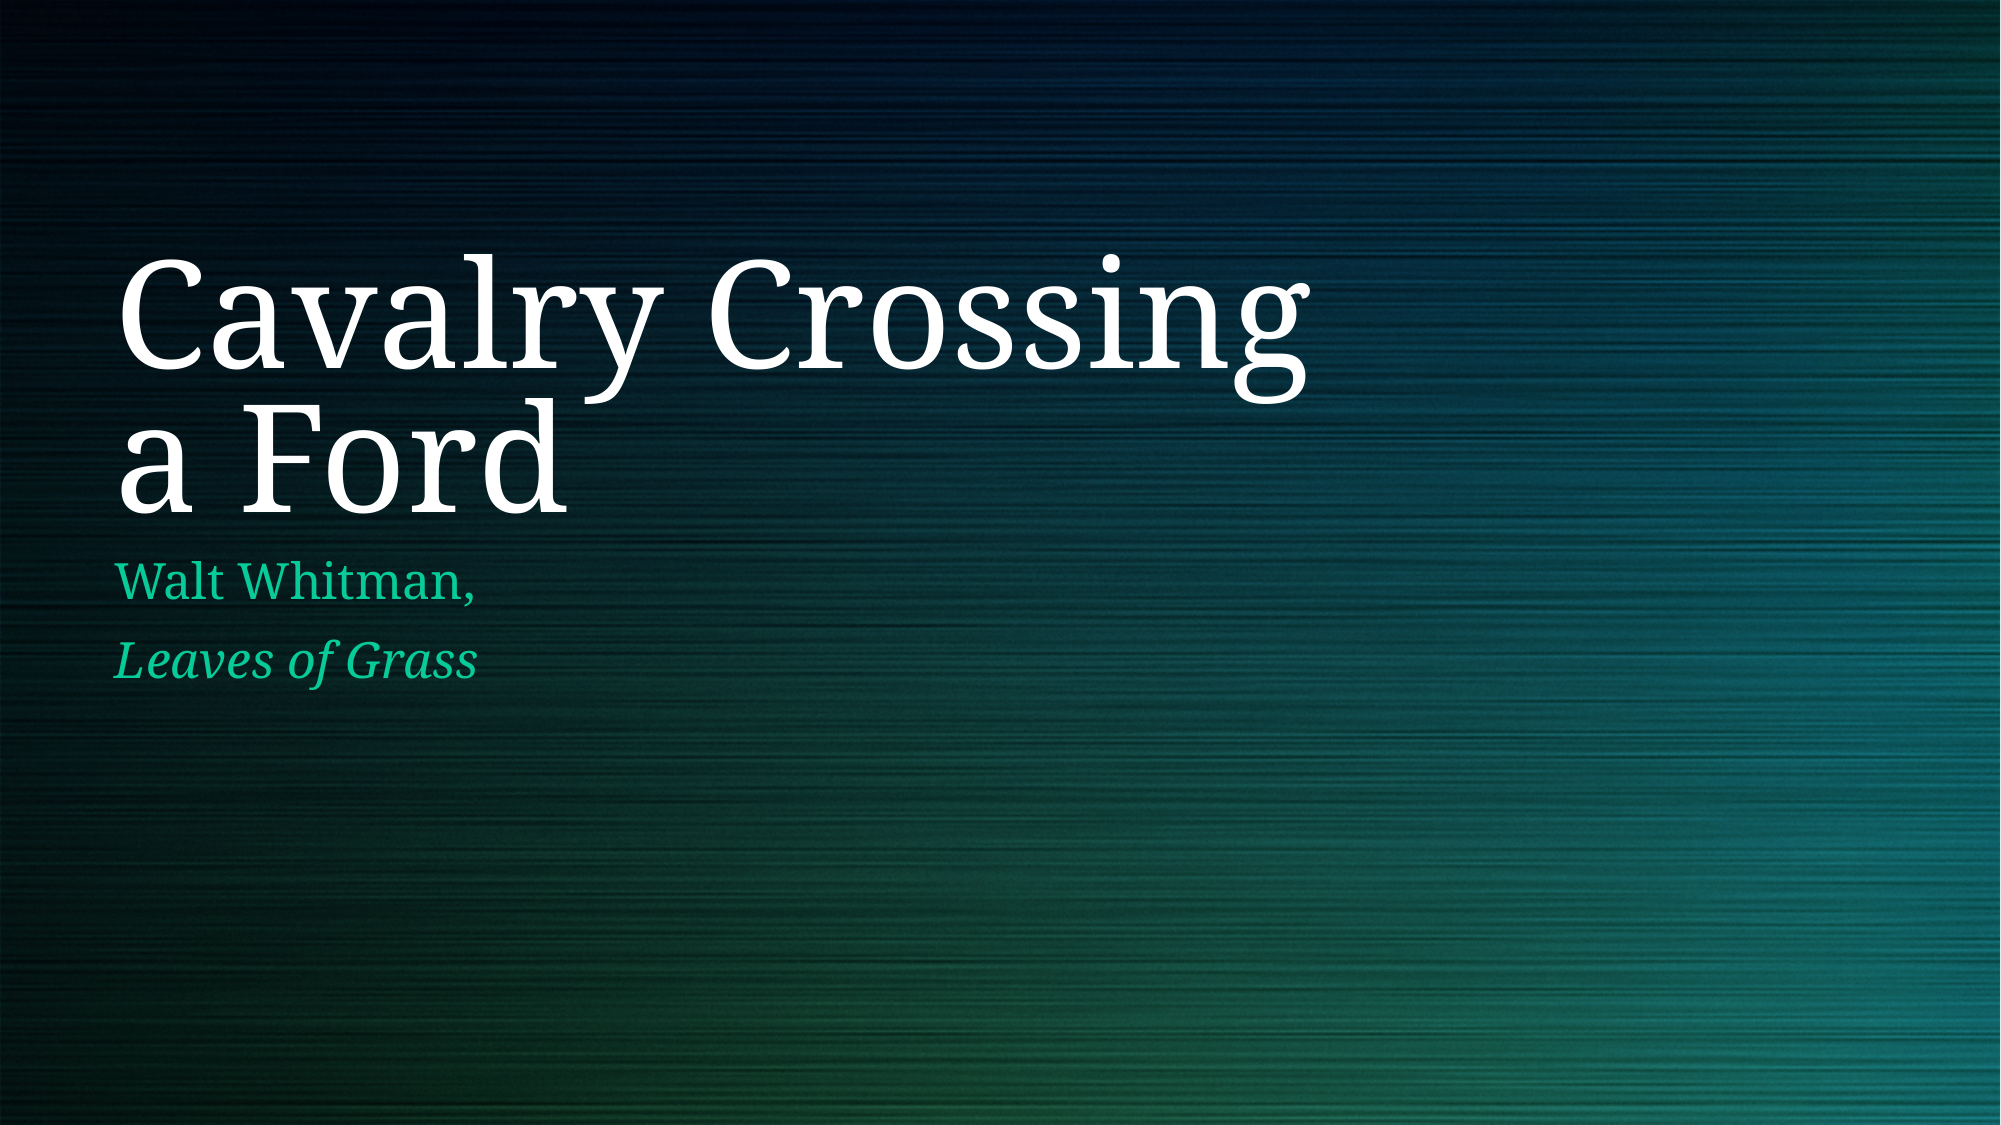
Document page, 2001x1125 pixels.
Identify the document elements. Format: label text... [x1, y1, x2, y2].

picture [0, 0, 2001, 1125]
title Cavalry Crossing a Ford [99, 42, 1450, 548]
subtitle Walt Whitman, Leaves of Grass [99, 548, 1450, 774]
